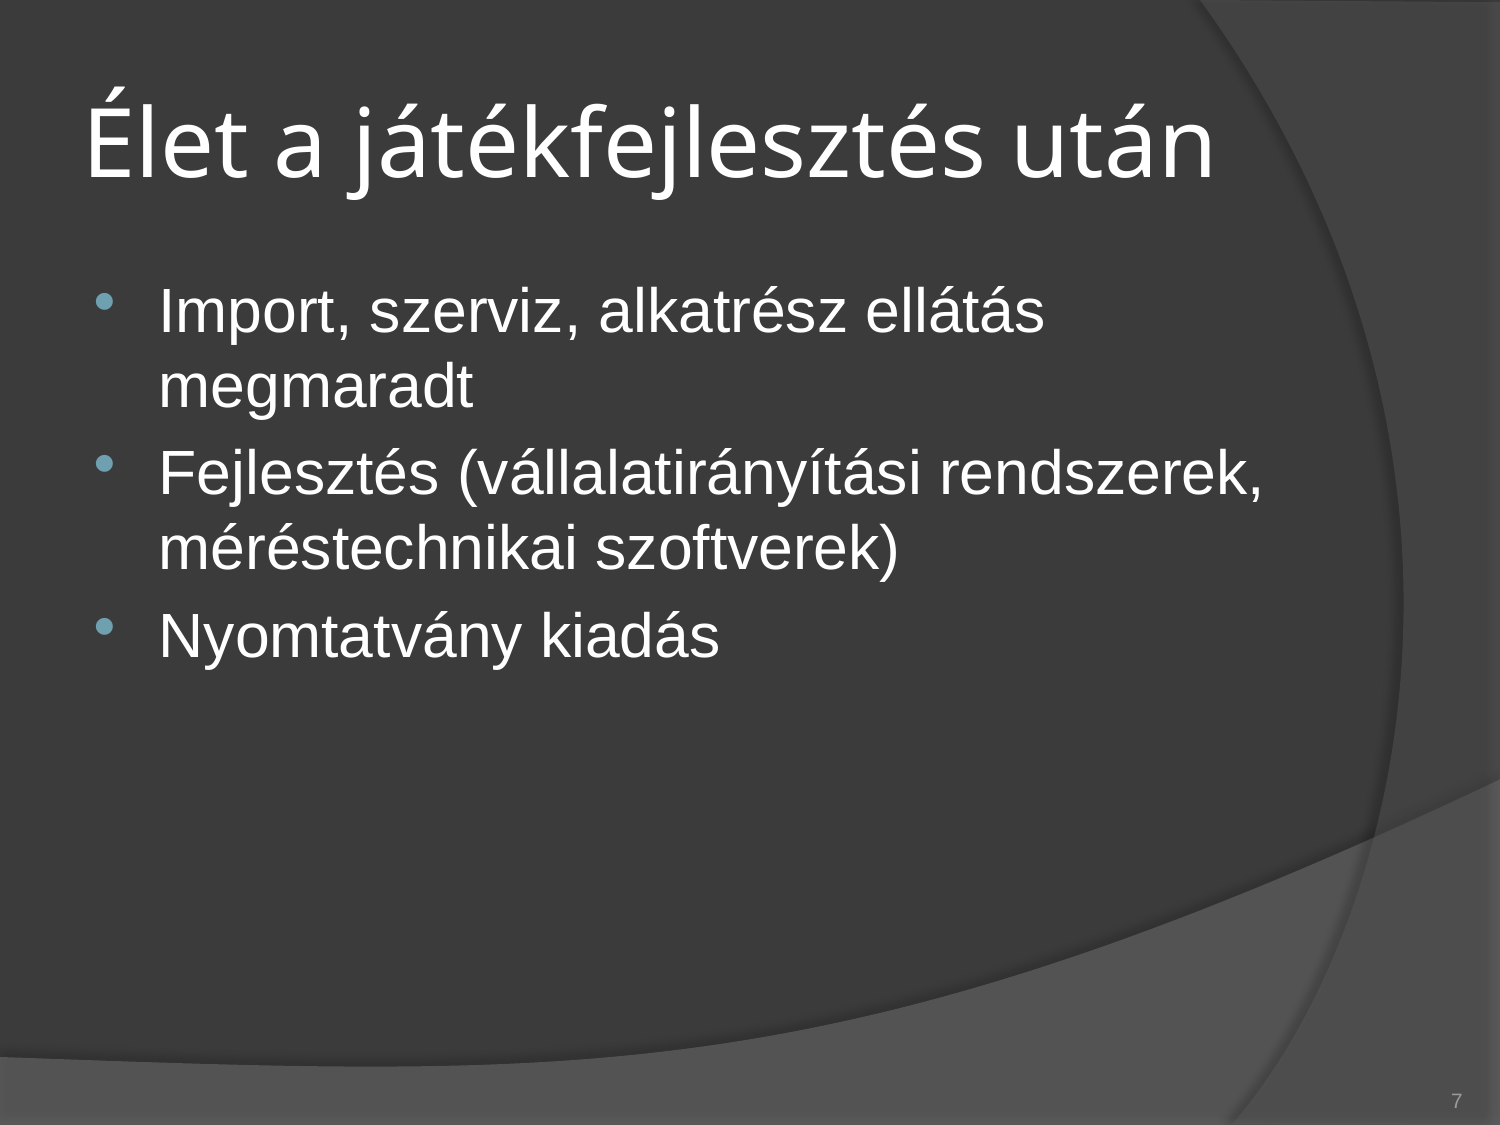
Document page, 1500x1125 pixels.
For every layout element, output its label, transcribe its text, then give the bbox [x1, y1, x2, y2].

list Import, szerviz, alkatrész ellátás megmaradt Fejlesztés (vállalatirányítási rendszerek, méréstechnikai szoftverek) Nyomtatvány kiadás [74, 262, 1301, 1006]
slide_number 7 [1337, 1053, 1463, 1114]
title Élet a játékfejlesztés után [74, 44, 1301, 233]
